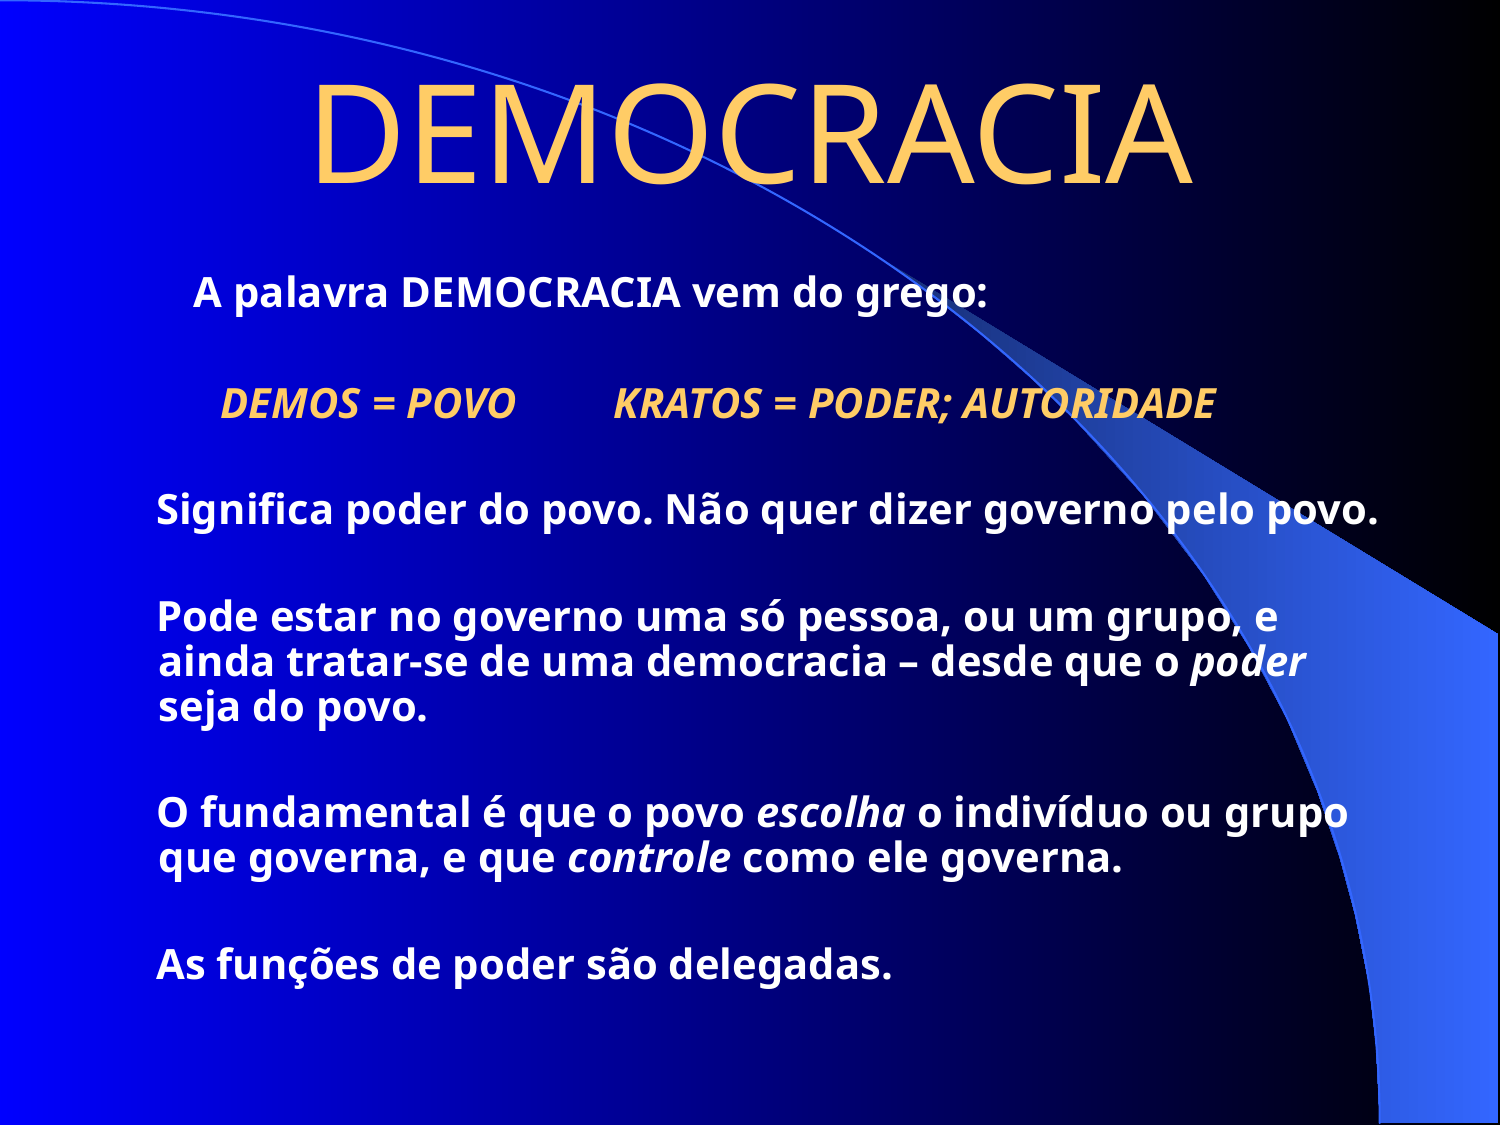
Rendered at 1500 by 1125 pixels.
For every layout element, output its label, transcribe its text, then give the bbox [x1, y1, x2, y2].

title DEMOCRACIA [112, 56, 1388, 201]
list A palavra DEMOCRACIA vem do grego: DEMOS = POVO KRATOS = PODER; AUTORIDADE Significa poder do povo. Não quer dizer governo pelo povo. Pode estar no governo uma só pessoa, ou um grupo, e ainda tratar-se de uma democracia – desde que o poder seja do povo. O fundamental é que o povo escolha o indivíduo ou grupo que governa, e que controle como ele governa. As funções de poder são delegadas. [87, 249, 1401, 951]
